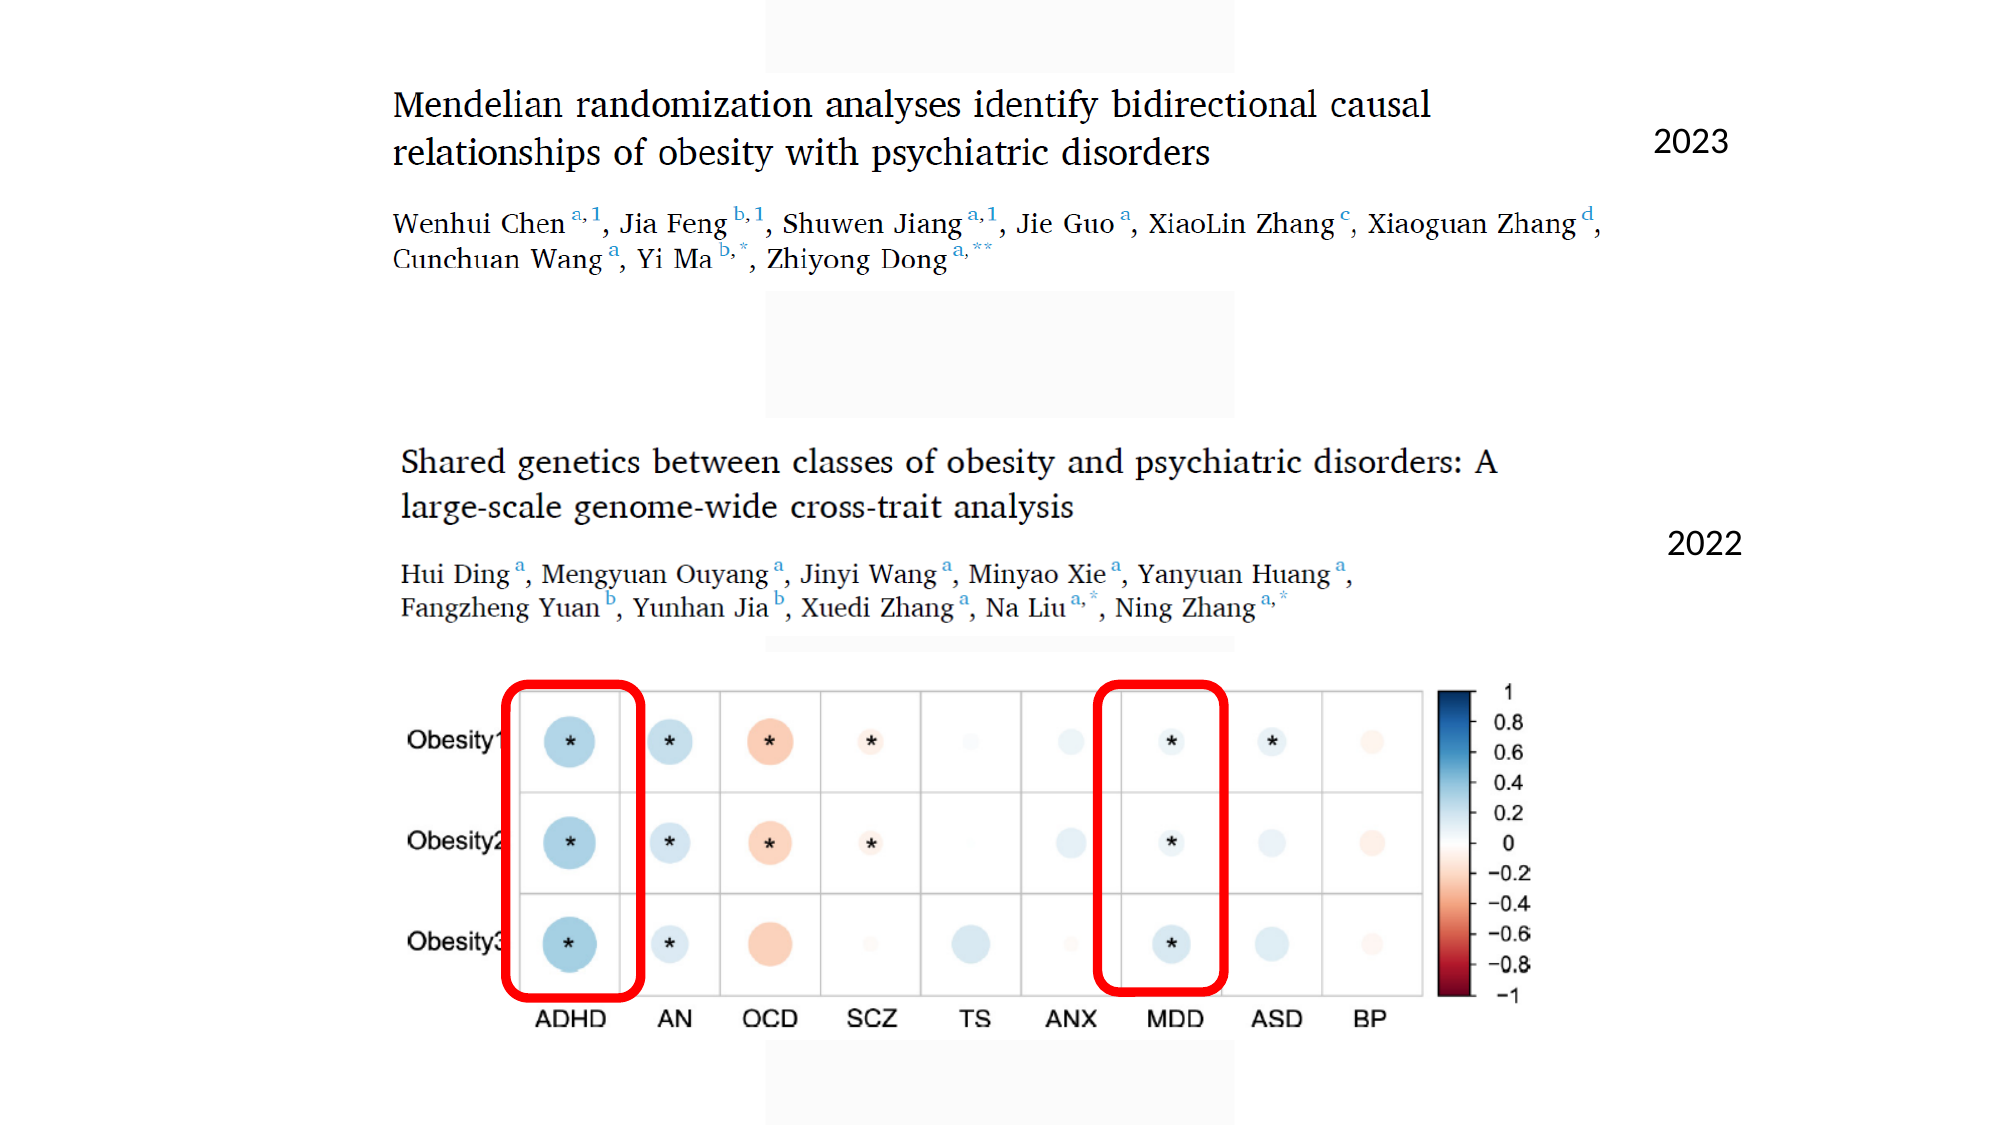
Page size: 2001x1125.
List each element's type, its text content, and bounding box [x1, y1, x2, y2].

text_box 2023 [1647, 108, 1833, 169]
picture [387, 418, 1519, 636]
picture [344, 651, 1532, 1040]
text_box 2022 [1652, 511, 1758, 571]
picture [374, 72, 1639, 291]
